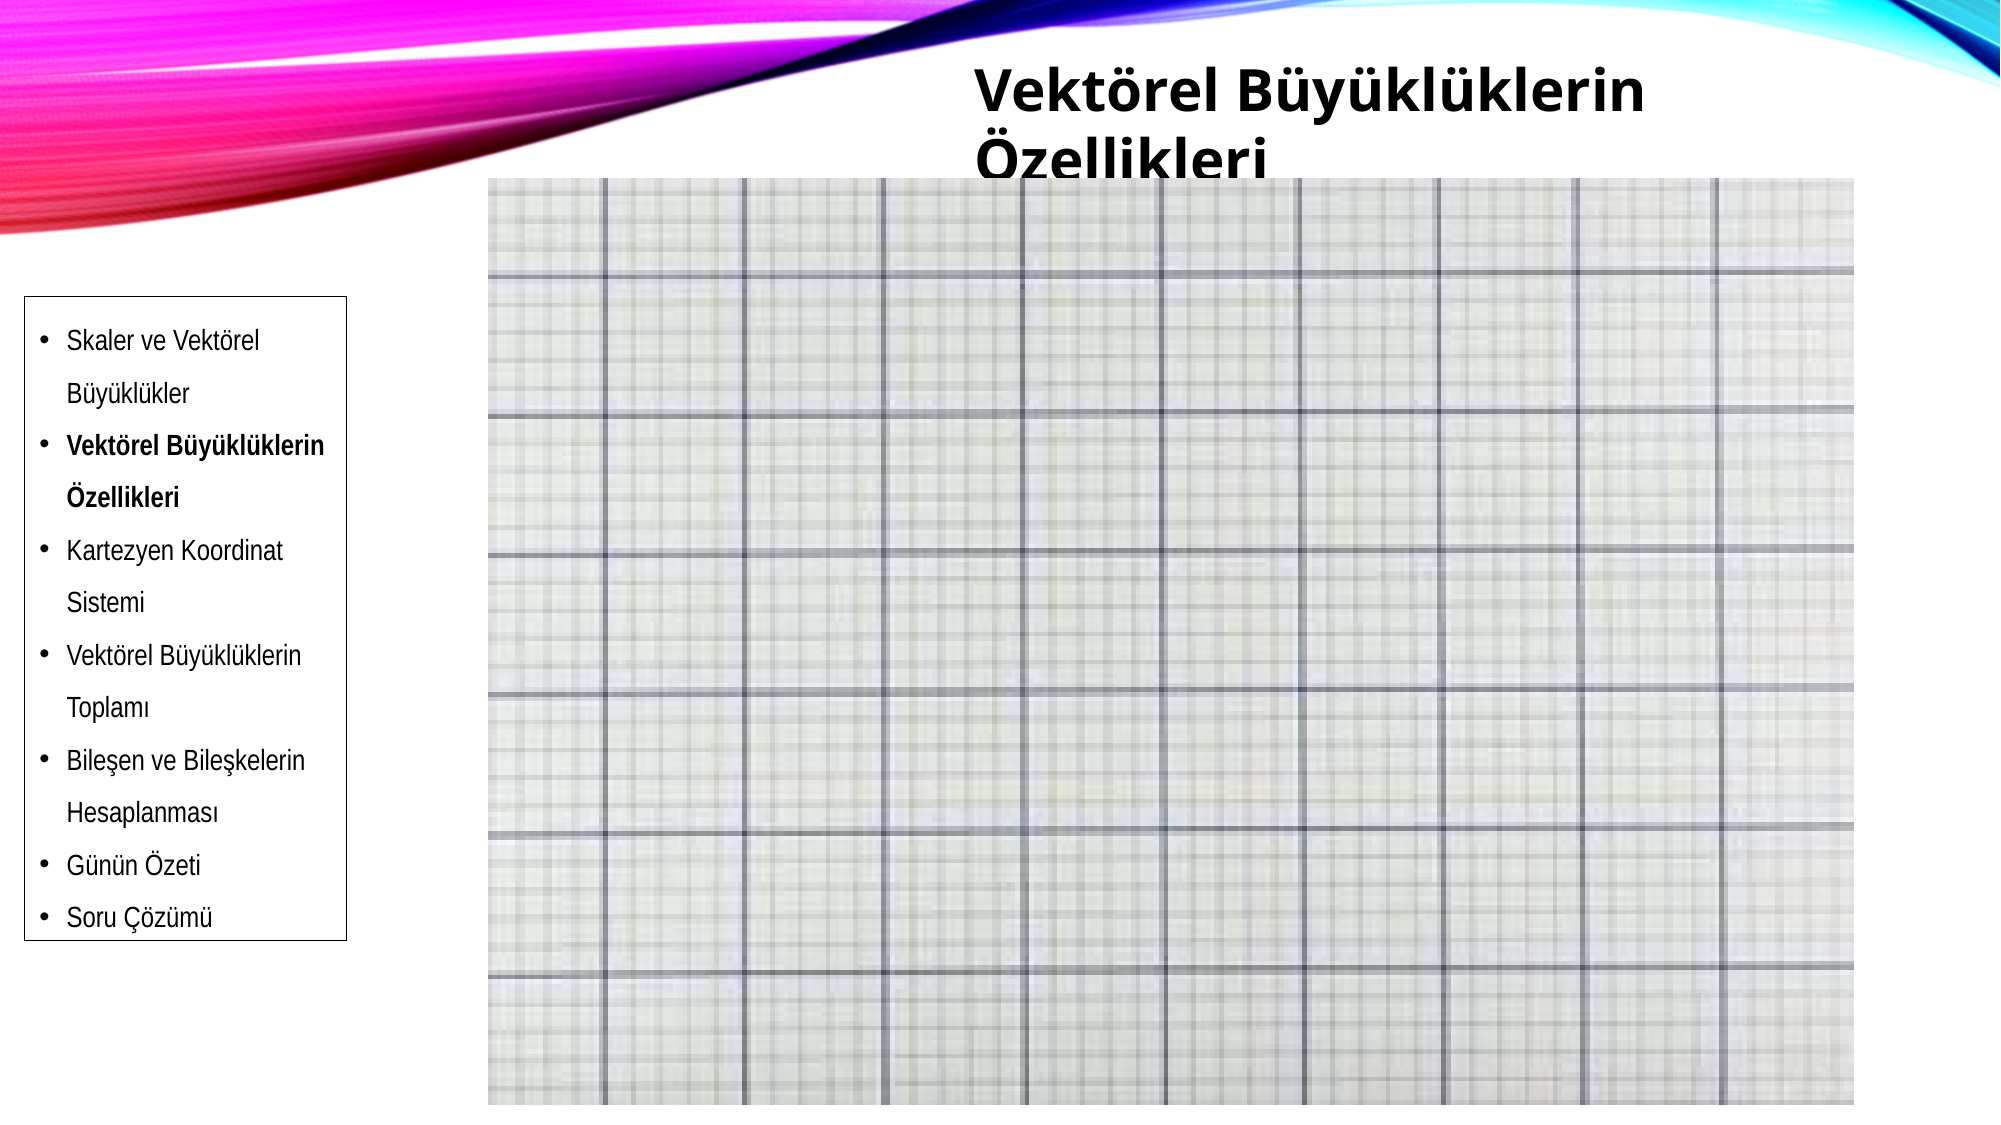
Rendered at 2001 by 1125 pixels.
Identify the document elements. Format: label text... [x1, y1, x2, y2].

text_box Skaler ve Vektörel Büyüklükler Vektörel Büyüklüklerin Özellikleri Kartezyen Koordinat Sistemi Vektörel Büyüklüklerin Toplamı Bileşen ve Bileşkelerin Hesaplanması Günün Özeti Soru Çözümü [24, 296, 347, 941]
picture [1910, 0, 2000, 45]
text_box Vektörel Büyüklüklerin Özellikleri [959, 46, 1955, 201]
picture [1890, 0, 2000, 75]
picture [0, 0, 2000, 1105]
